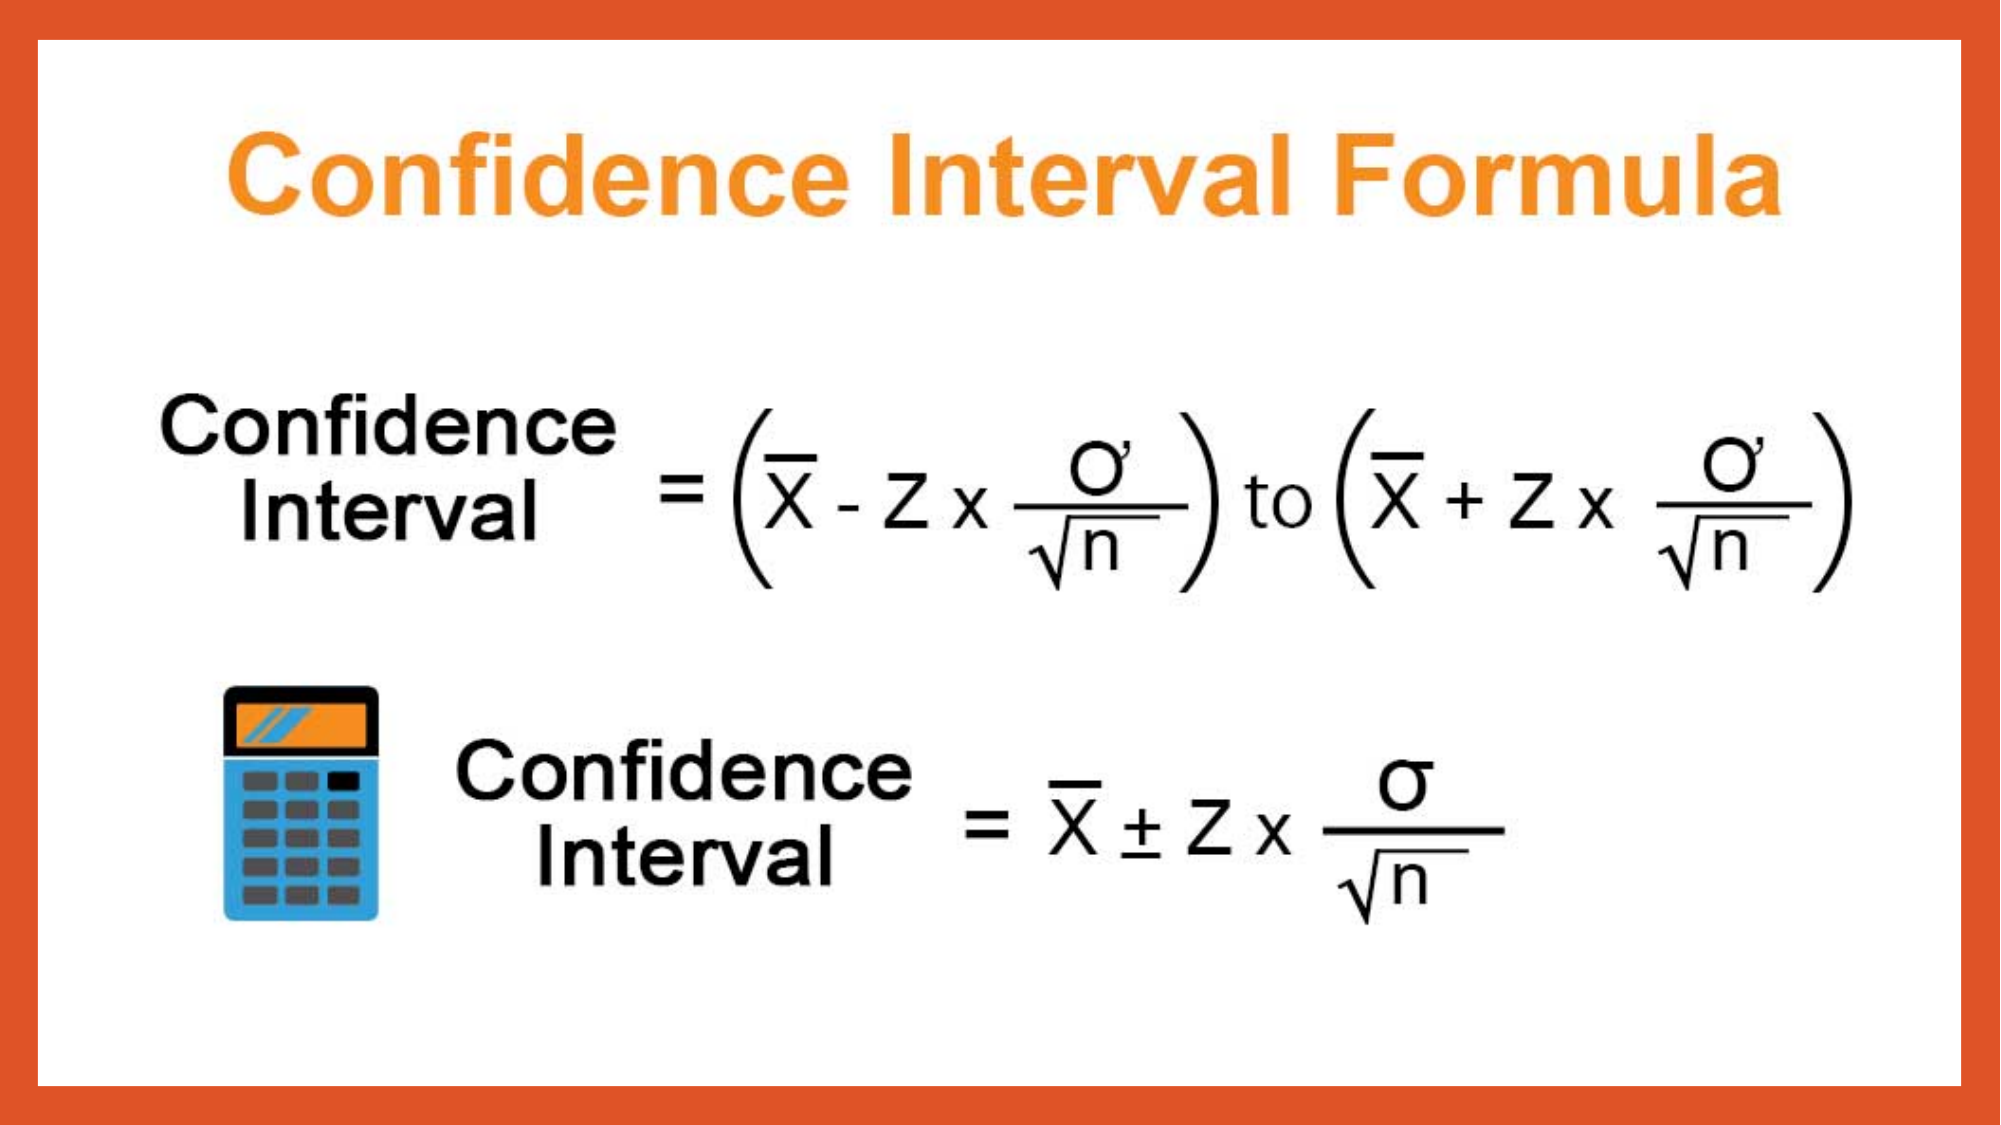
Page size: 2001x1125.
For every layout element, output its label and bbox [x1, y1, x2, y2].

picture [74, 94, 1896, 1003]
